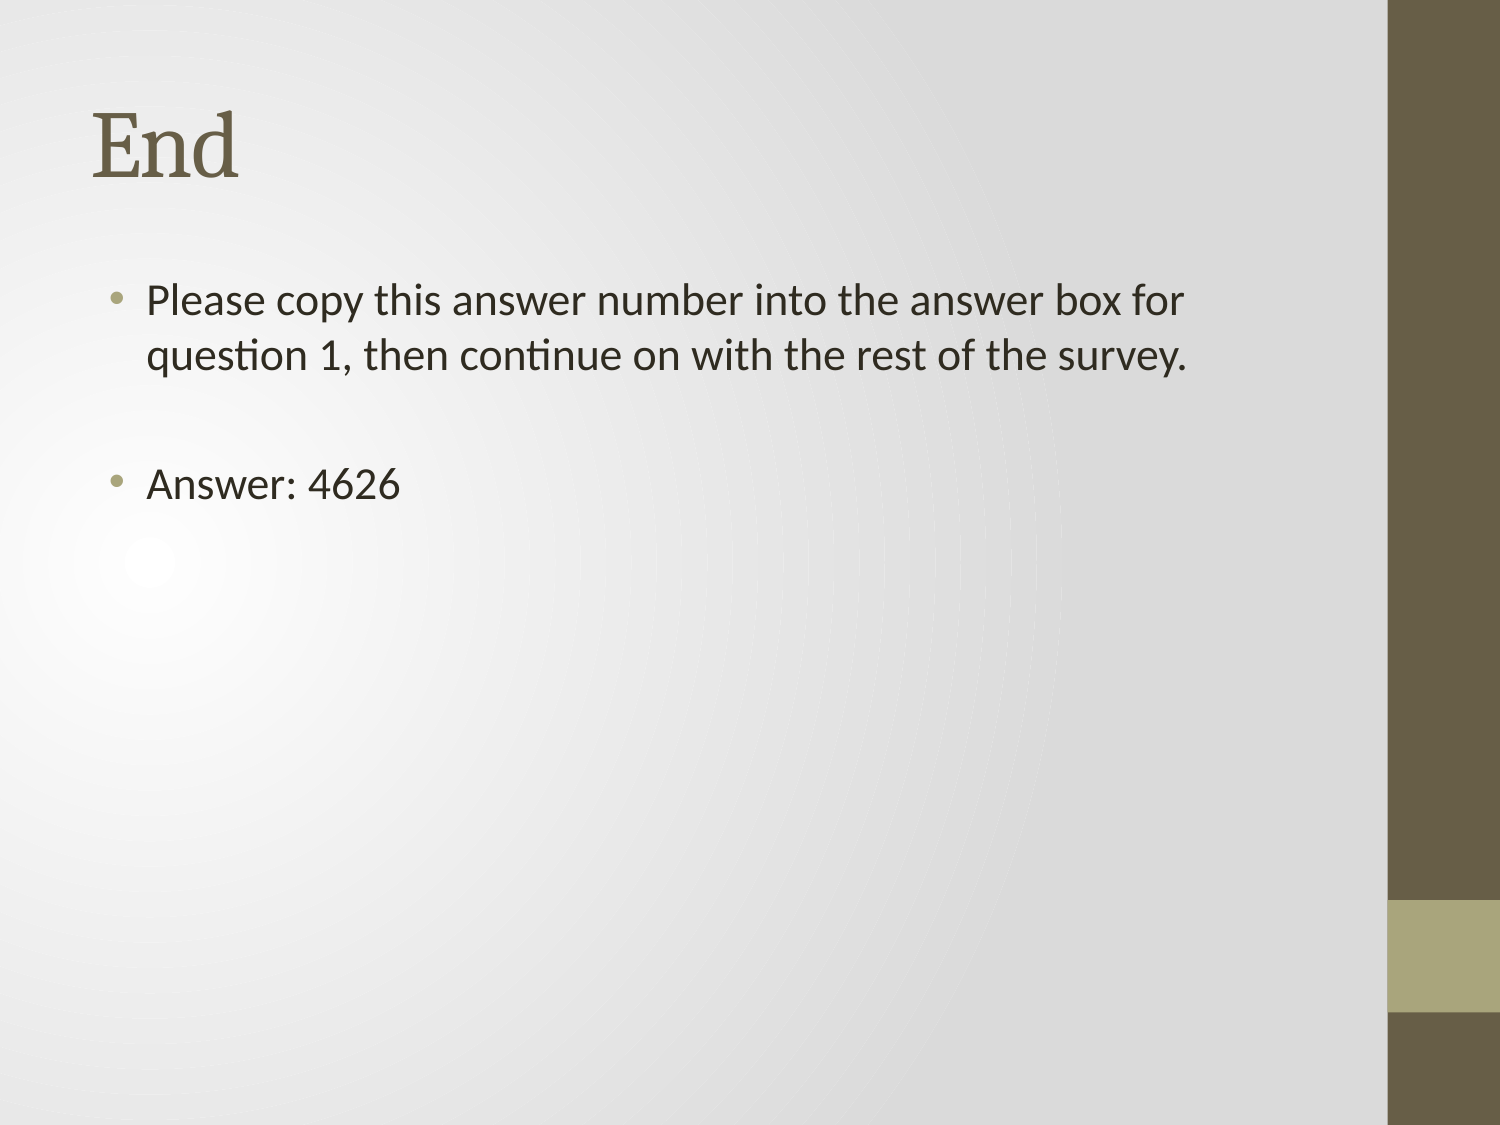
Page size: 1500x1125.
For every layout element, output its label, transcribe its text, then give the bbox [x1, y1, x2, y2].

title End [75, 45, 1325, 233]
list Please copy this answer number into the answer box for question 1, then continue on with the rest of the survey. Answer: 4626 [75, 262, 1325, 1050]
